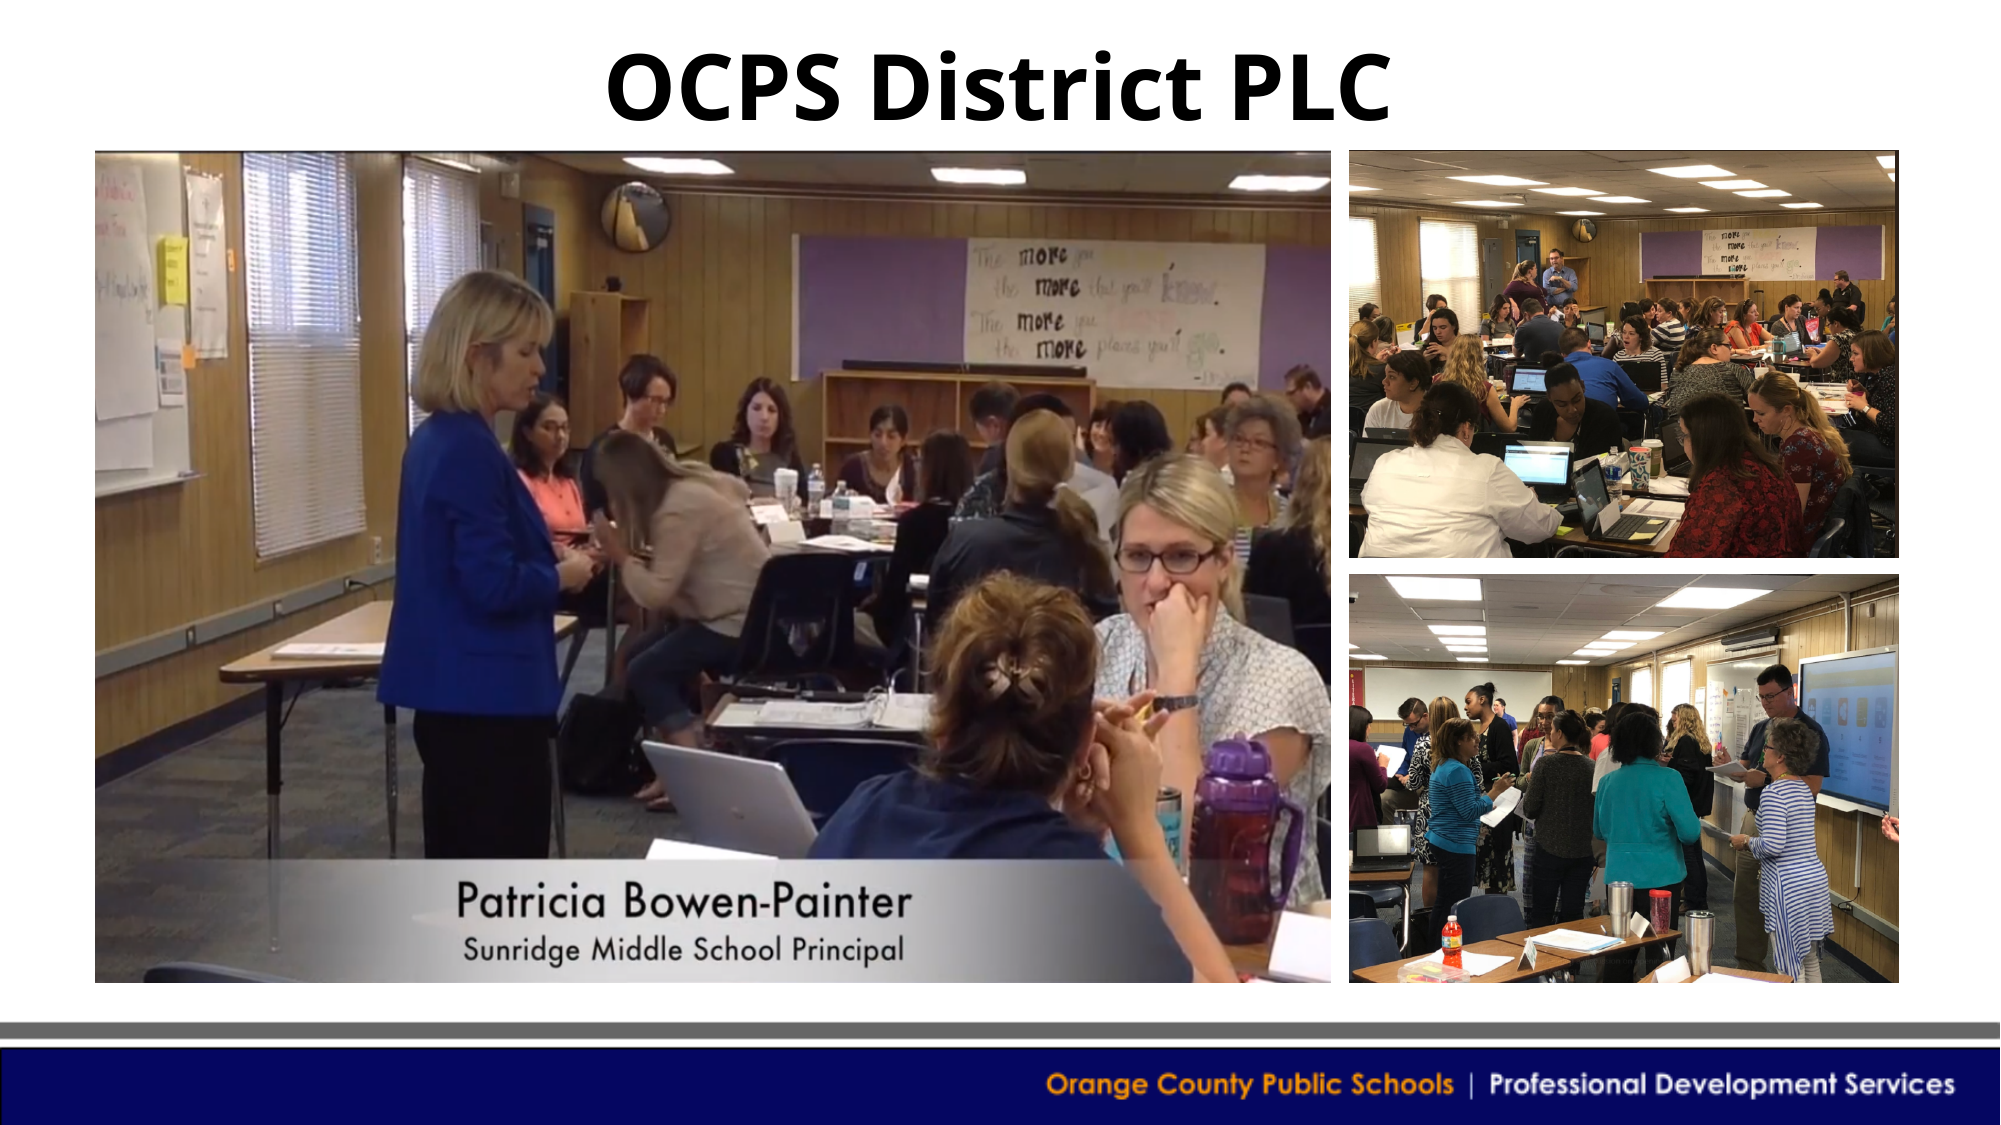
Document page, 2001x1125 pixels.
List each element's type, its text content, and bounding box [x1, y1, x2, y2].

text_box OCPS District PLC [0, 13, 1999, 200]
picture [0, 0, 2000, 1125]
